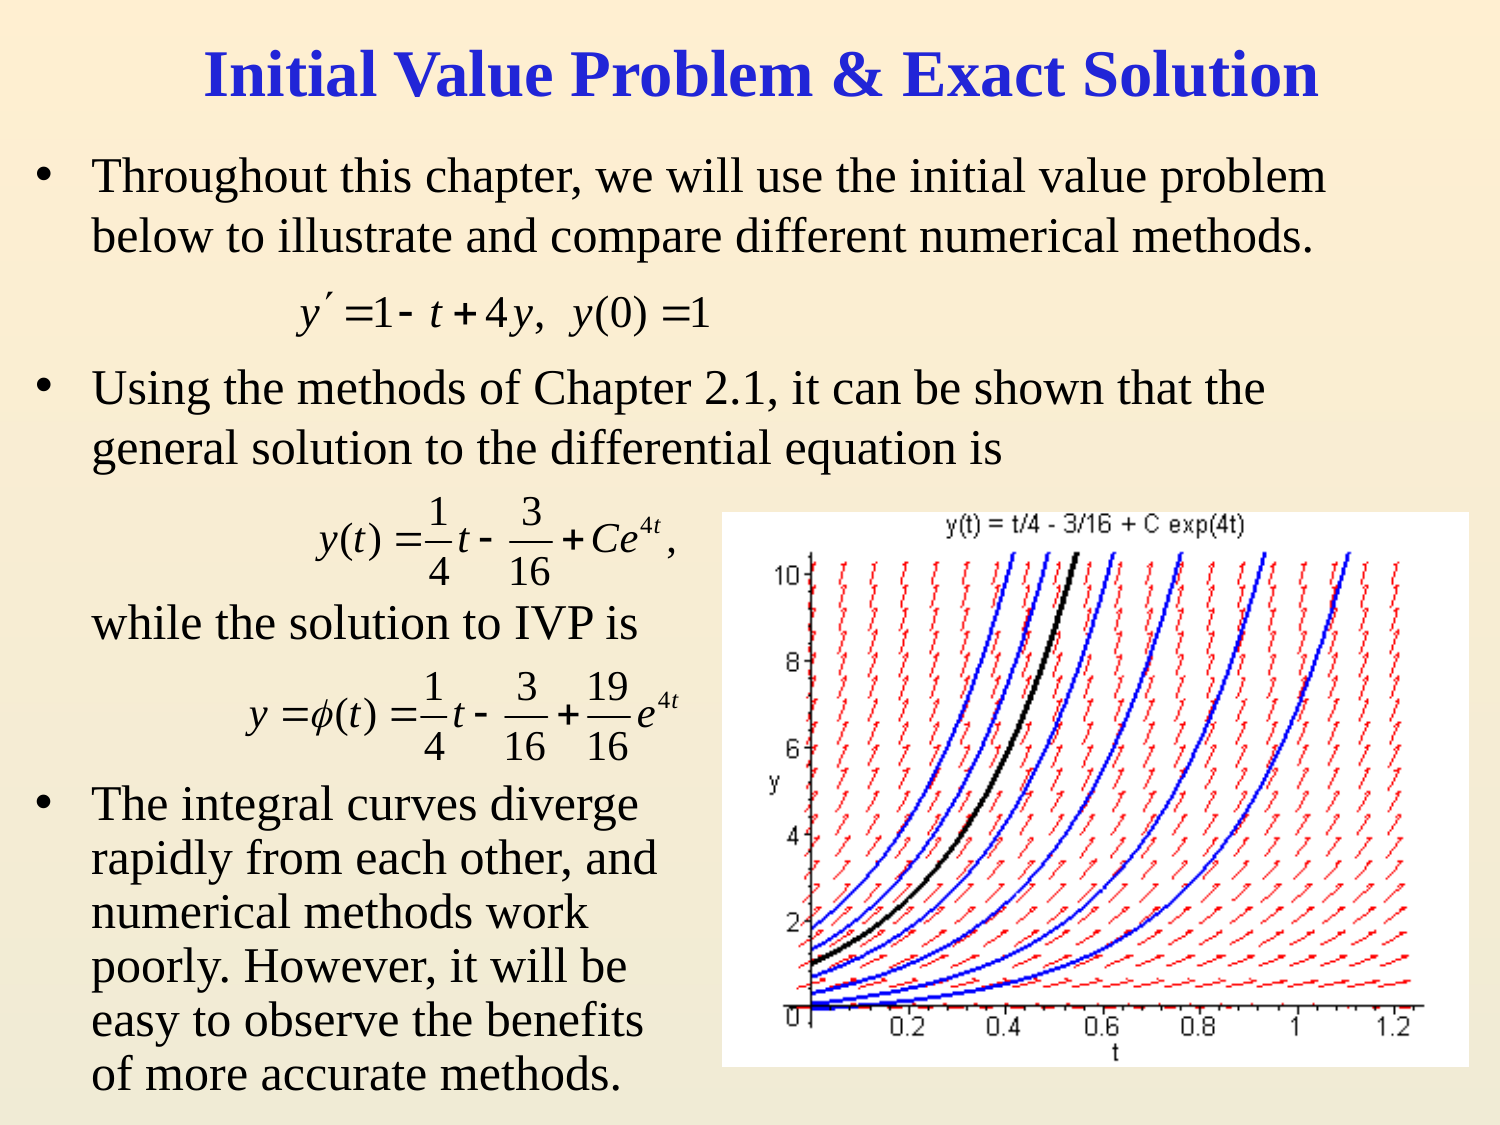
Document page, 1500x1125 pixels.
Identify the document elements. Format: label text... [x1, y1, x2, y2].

list Throughout this chapter, we will use the initial value problem below to illustrate and compare different numerical methods. Using the methods of Chapter 2.1, it can be shown that the general solution to the differential equation is while the solution to IVP is [20, 135, 1389, 800]
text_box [238, 660, 689, 771]
picture [722, 512, 1469, 1067]
text_box The integral curves diverge rapidly from each other, and numerical methods work poorly. However, it will be easy to observe the benefits of more accurate methods. [20, 770, 689, 1109]
title Initial Value Problem & Exact Solution [56, 4, 1469, 136]
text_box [307, 485, 685, 596]
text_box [288, 285, 716, 347]
